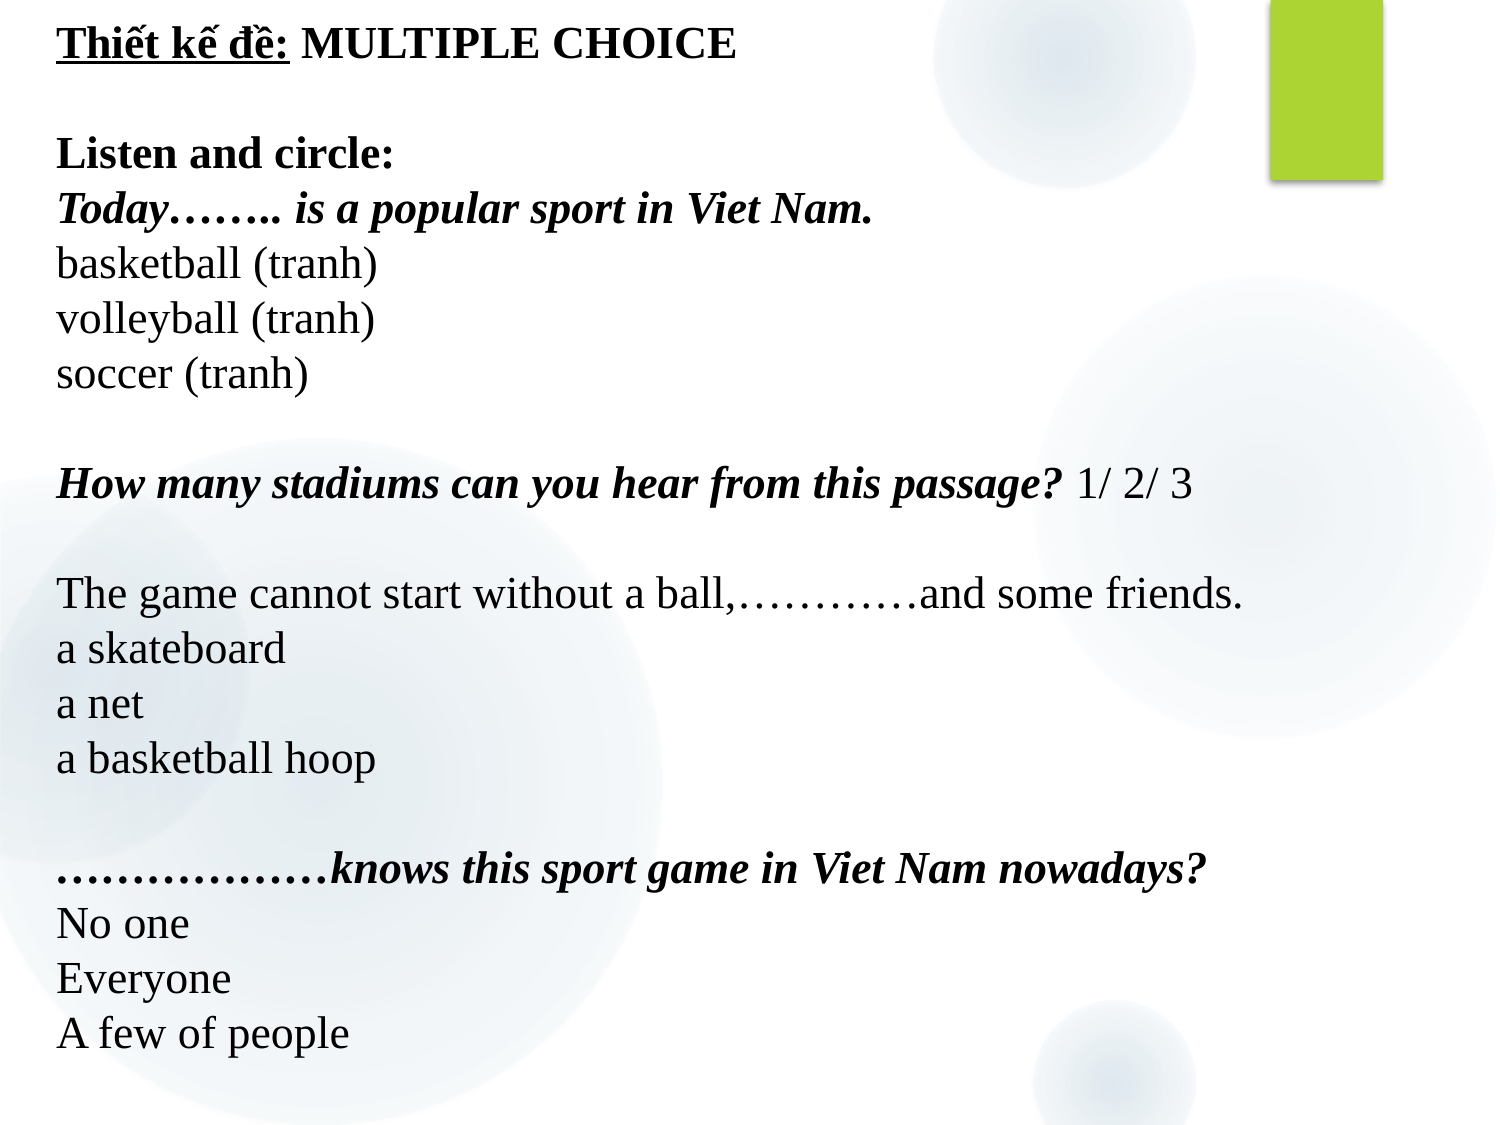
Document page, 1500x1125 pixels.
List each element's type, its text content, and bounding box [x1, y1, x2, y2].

text_box Thiết kế đề: MULTIPLE CHOICE Listen and circle: Today…….. is a popular sport in Viet Nam. basketball (tranh) volleyball (tranh) soccer (tranh) How many stadiums can you hear from this passage? 1/ 2/ 3 The game cannot start without a ball,…………and some friends. a skateboard a net a basketball hoop ………………knows this sport game in Viet Nam nowadays? No one Everyone A few of people [41, 5, 1459, 1065]
